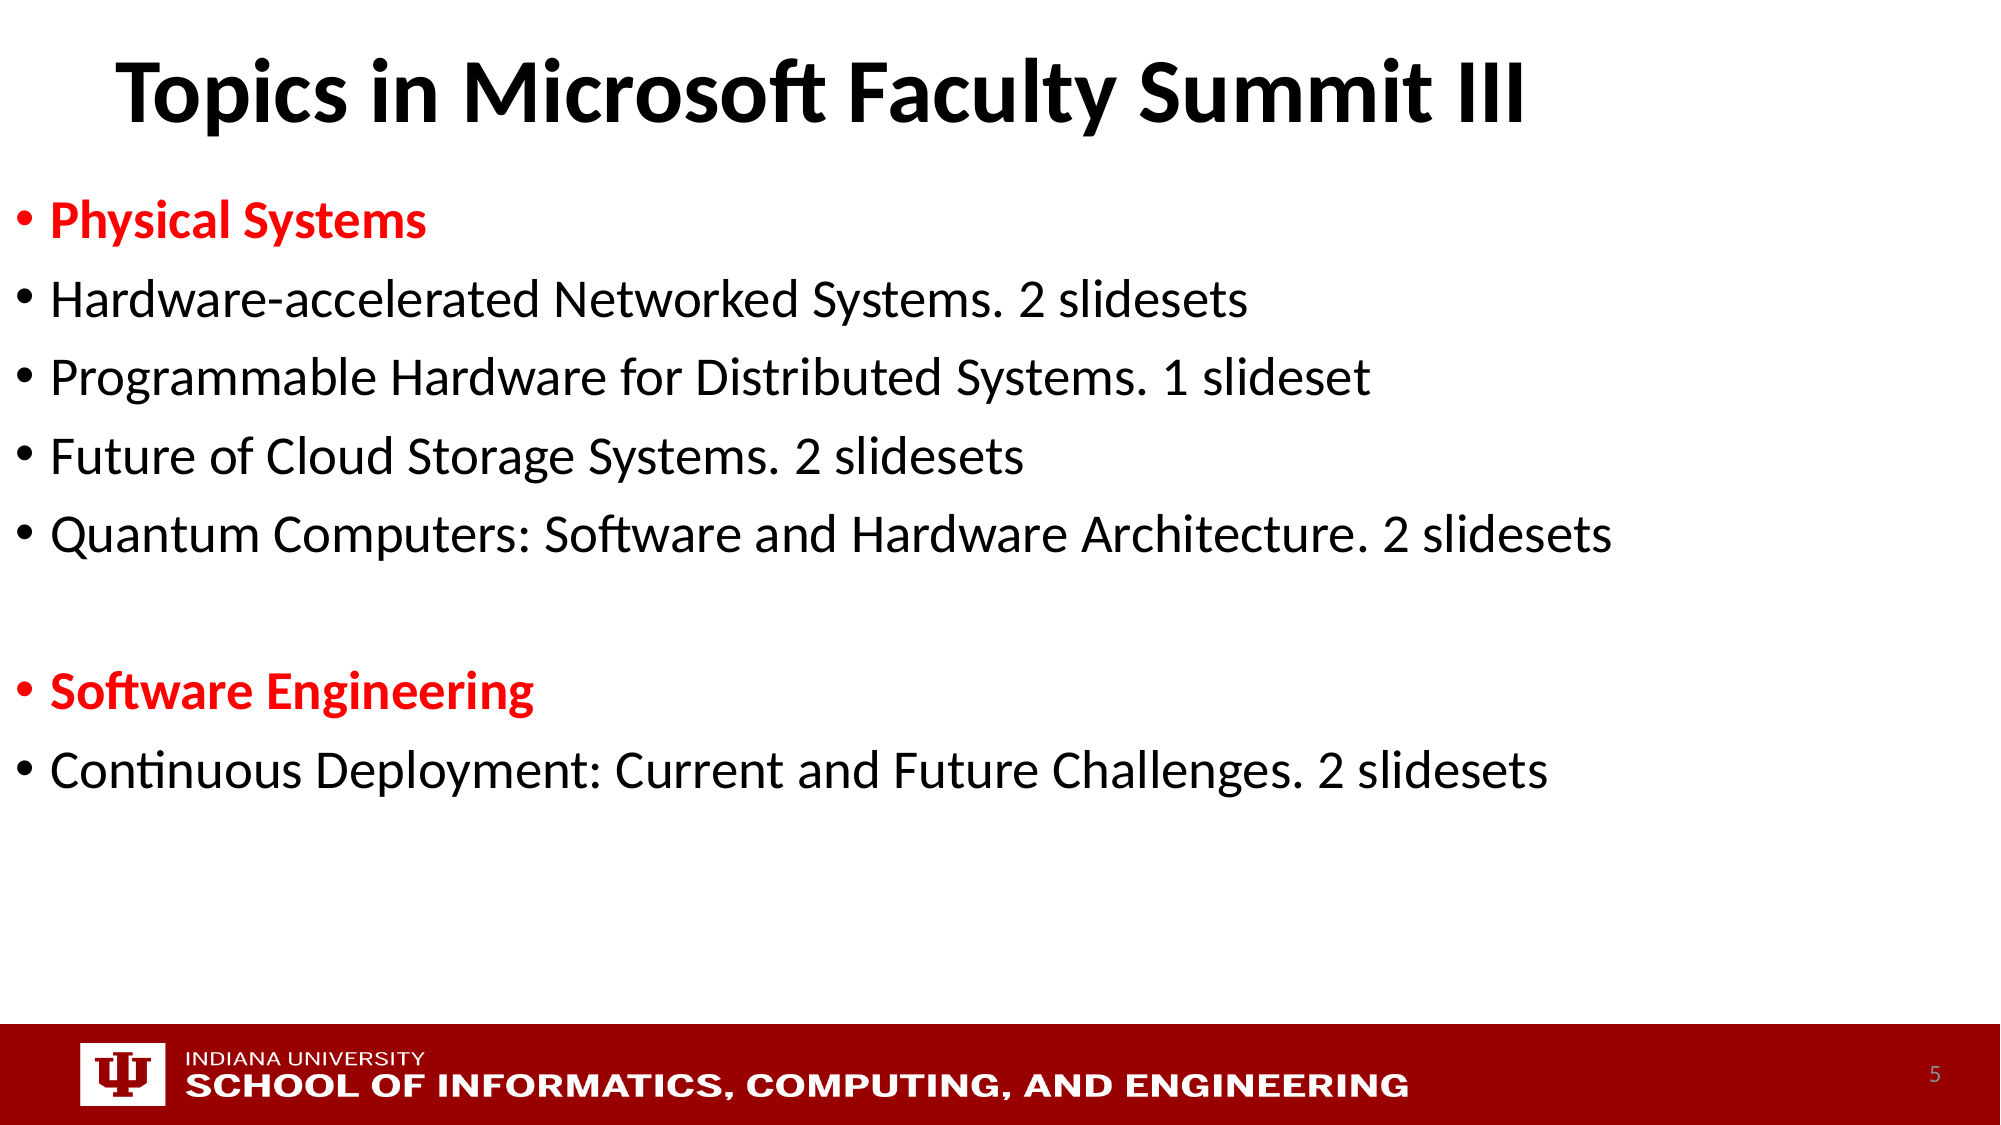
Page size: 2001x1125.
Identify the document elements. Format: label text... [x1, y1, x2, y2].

list Physical Systems Hardware-accelerated Networked Systems. 2 slidesets Programmable Hardware for Distributed Systems. 1 slideset Future of Cloud Storage Systems. 2 slidesets Quantum Computers: Software and Hardware Architecture. 2 slidesets Software Engineering Continuous Deployment: Current and Future Challenges. 2 slidesets [0, 183, 2000, 942]
picture [0, 1024, 2000, 1125]
slide_number 5 [1730, 1042, 1957, 1103]
title Topics in Microsoft Faculty Summit III [100, 3, 1826, 182]
